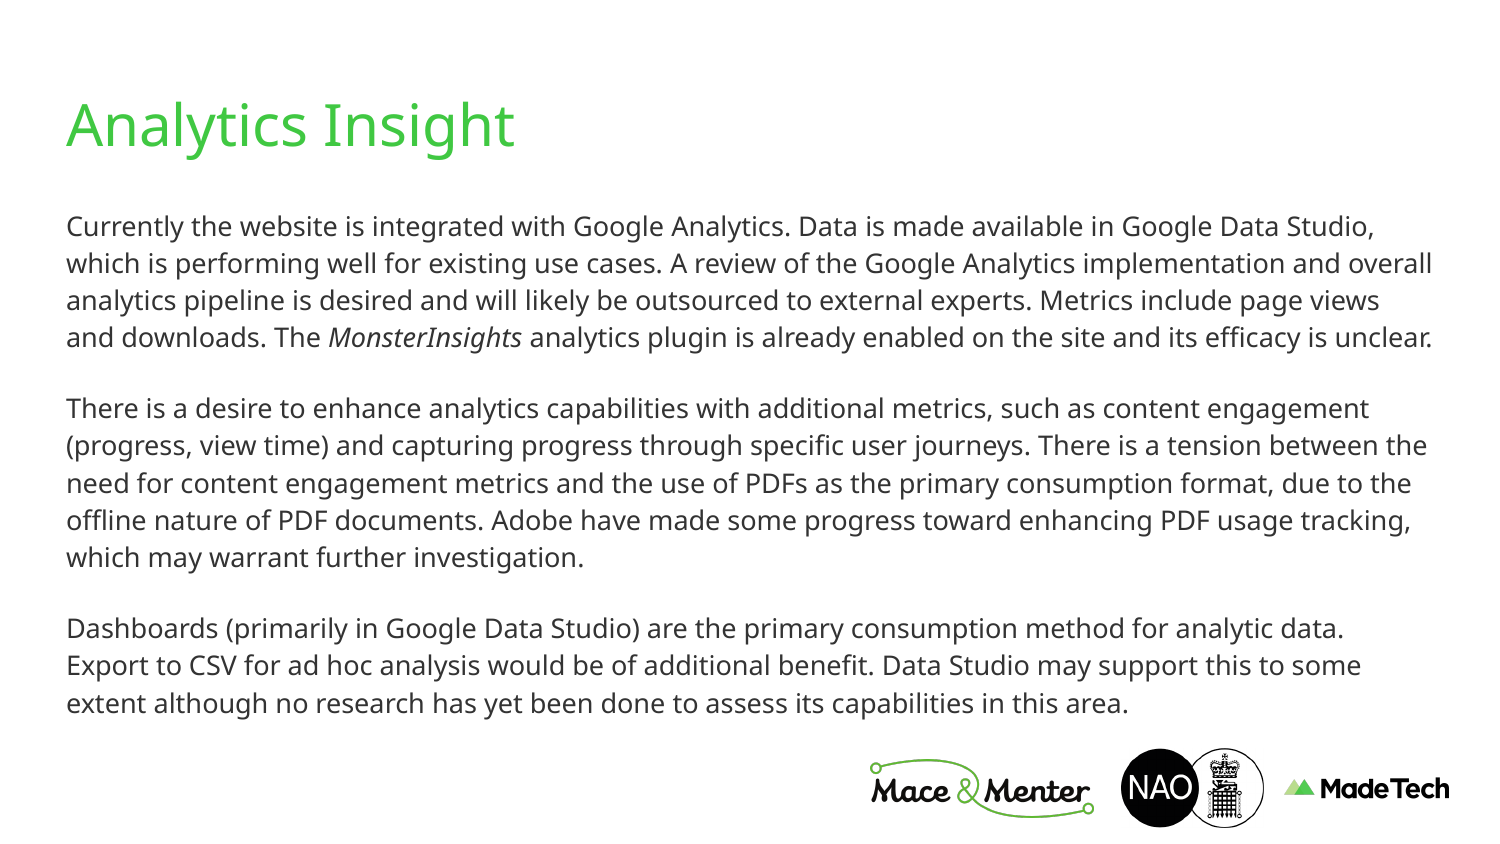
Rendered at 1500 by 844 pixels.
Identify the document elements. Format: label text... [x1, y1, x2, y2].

list Currently the website is integrated with Google Analytics. Data is made available in Google Data Studio, which is performing well for existing use cases. A review of the Google Analytics implementation and overall analytics pipeline is desired and will likely be outsourced to external experts. Metrics include page views and downloads. The MonsterInsights analytics plugin is already enabled on the site and its efficacy is unclear. There is a desire to enhance analytics capabilities with additional metrics, such as content engagement (progress, view time) and capturing progress through specific user journeys. There is a tension between the need for content engagement metrics and the use of PDFs as the primary consumption format, due to the offline nature of PDF documents. Adobe have made some progress toward enhancing PDF usage tracking, which may warrant further investigation. Dashboards (primarily in Google Data Studio) are the primary consumption method for analytic data. Export to CSV for ad hoc analysis would be of additional benefit. Data Studio may support this to some extent although no research has yet been done to assess its capabilities in this area. [51, 189, 1449, 750]
title Analytics Insight [51, 72, 1449, 167]
picture [1284, 777, 1449, 799]
picture [870, 759, 1094, 818]
picture [1121, 750, 1264, 828]
